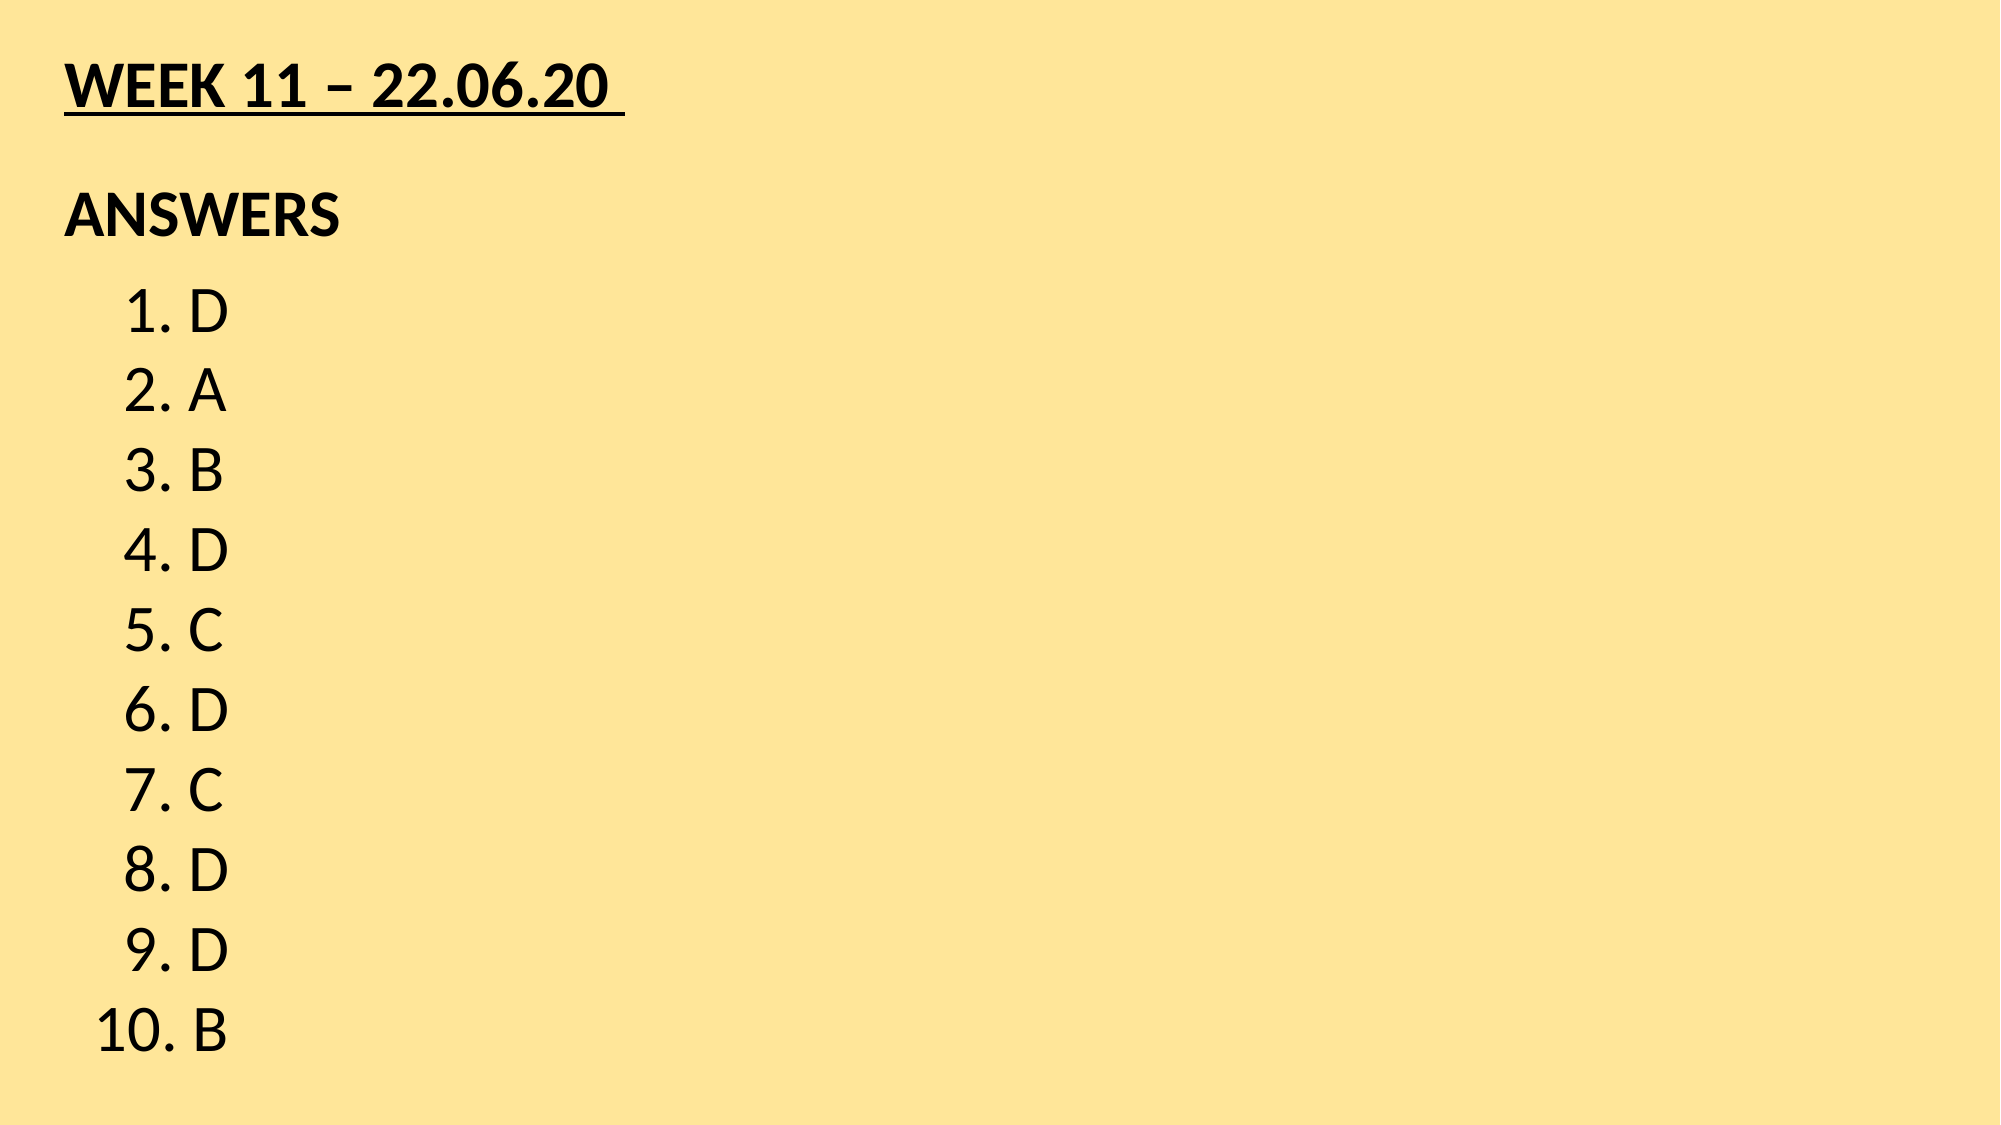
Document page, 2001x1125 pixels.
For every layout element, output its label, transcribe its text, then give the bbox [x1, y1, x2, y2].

text_box WEEK 11 – 22.06.20 [49, 33, 1936, 128]
text_box ANSWERS [49, 162, 795, 257]
text_box 1. D 2. A 3. B 4. D 5. C 6. D 7. C 8. D 9. D 10. B [78, 257, 721, 1073]
